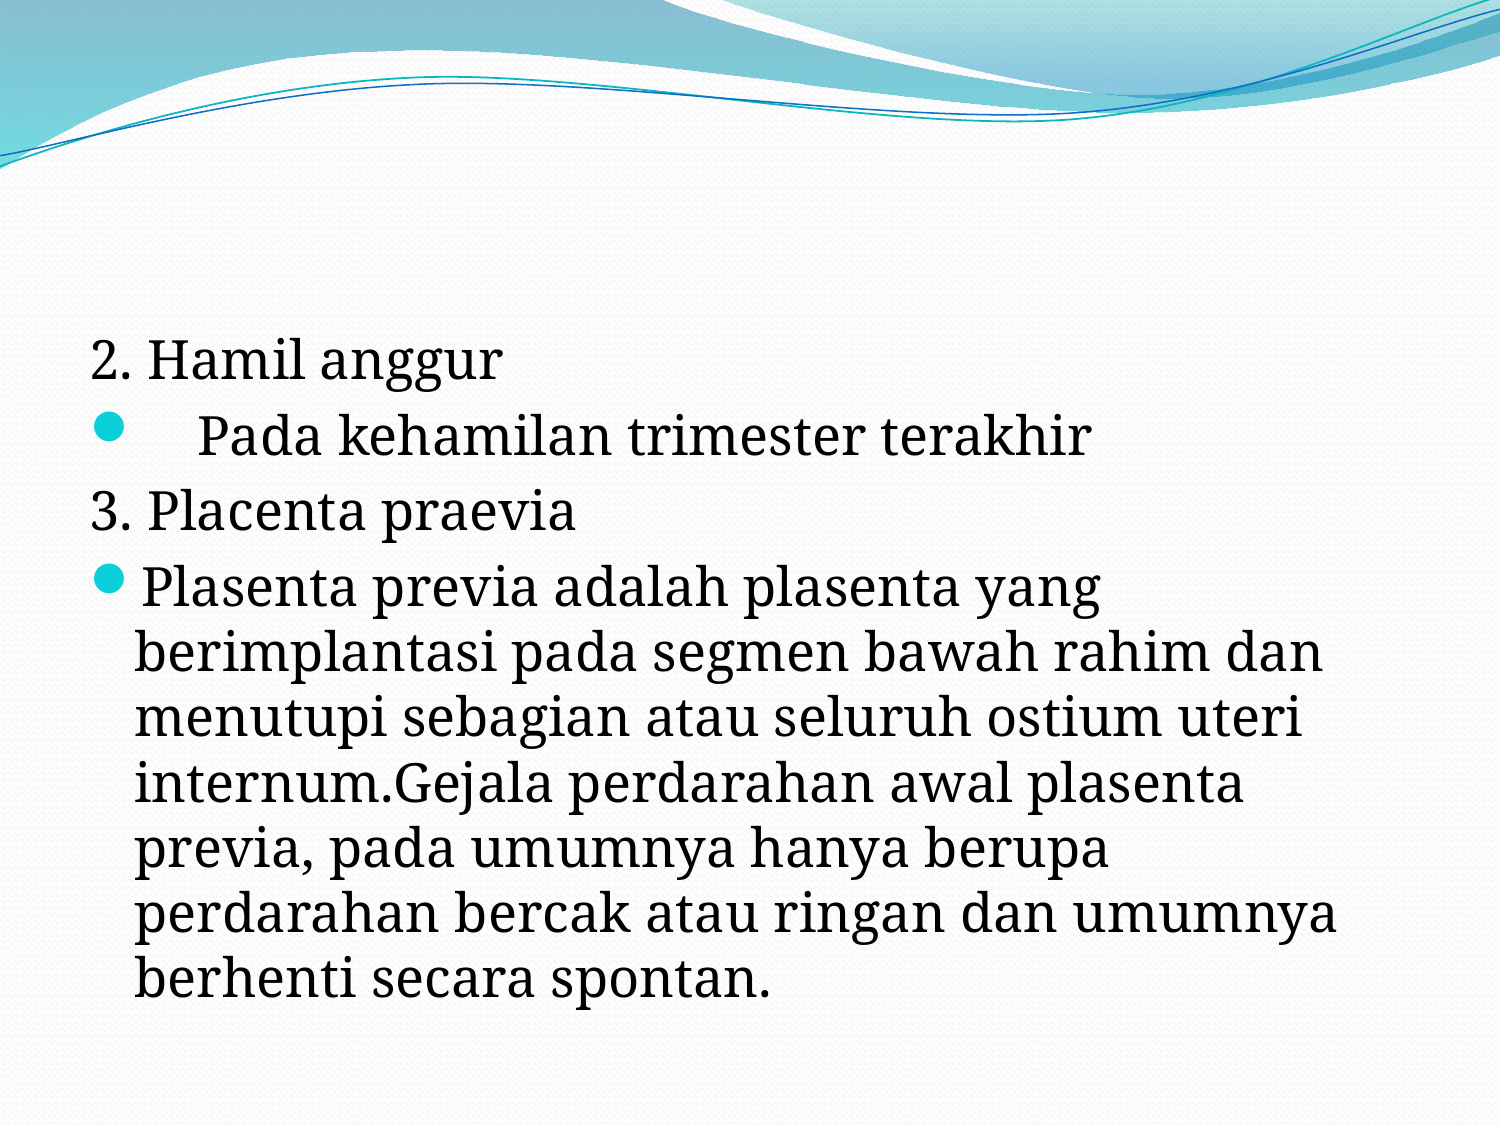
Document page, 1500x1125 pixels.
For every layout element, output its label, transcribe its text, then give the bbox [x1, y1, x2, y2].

list 2. Hamil anggur Pada kehamilan trimester terakhir 3. Placenta praevia Plasenta previa adalah plasenta yang berimplantasi pada segmen bawah rahim dan menutupi sebagian atau seluruh ostium uteri internum.Gejala perdarahan awal plasenta previa, pada umumnya hanya berupa perdarahan bercak atau ringan dan umumnya berhenti secara spontan. [75, 317, 1425, 1038]
